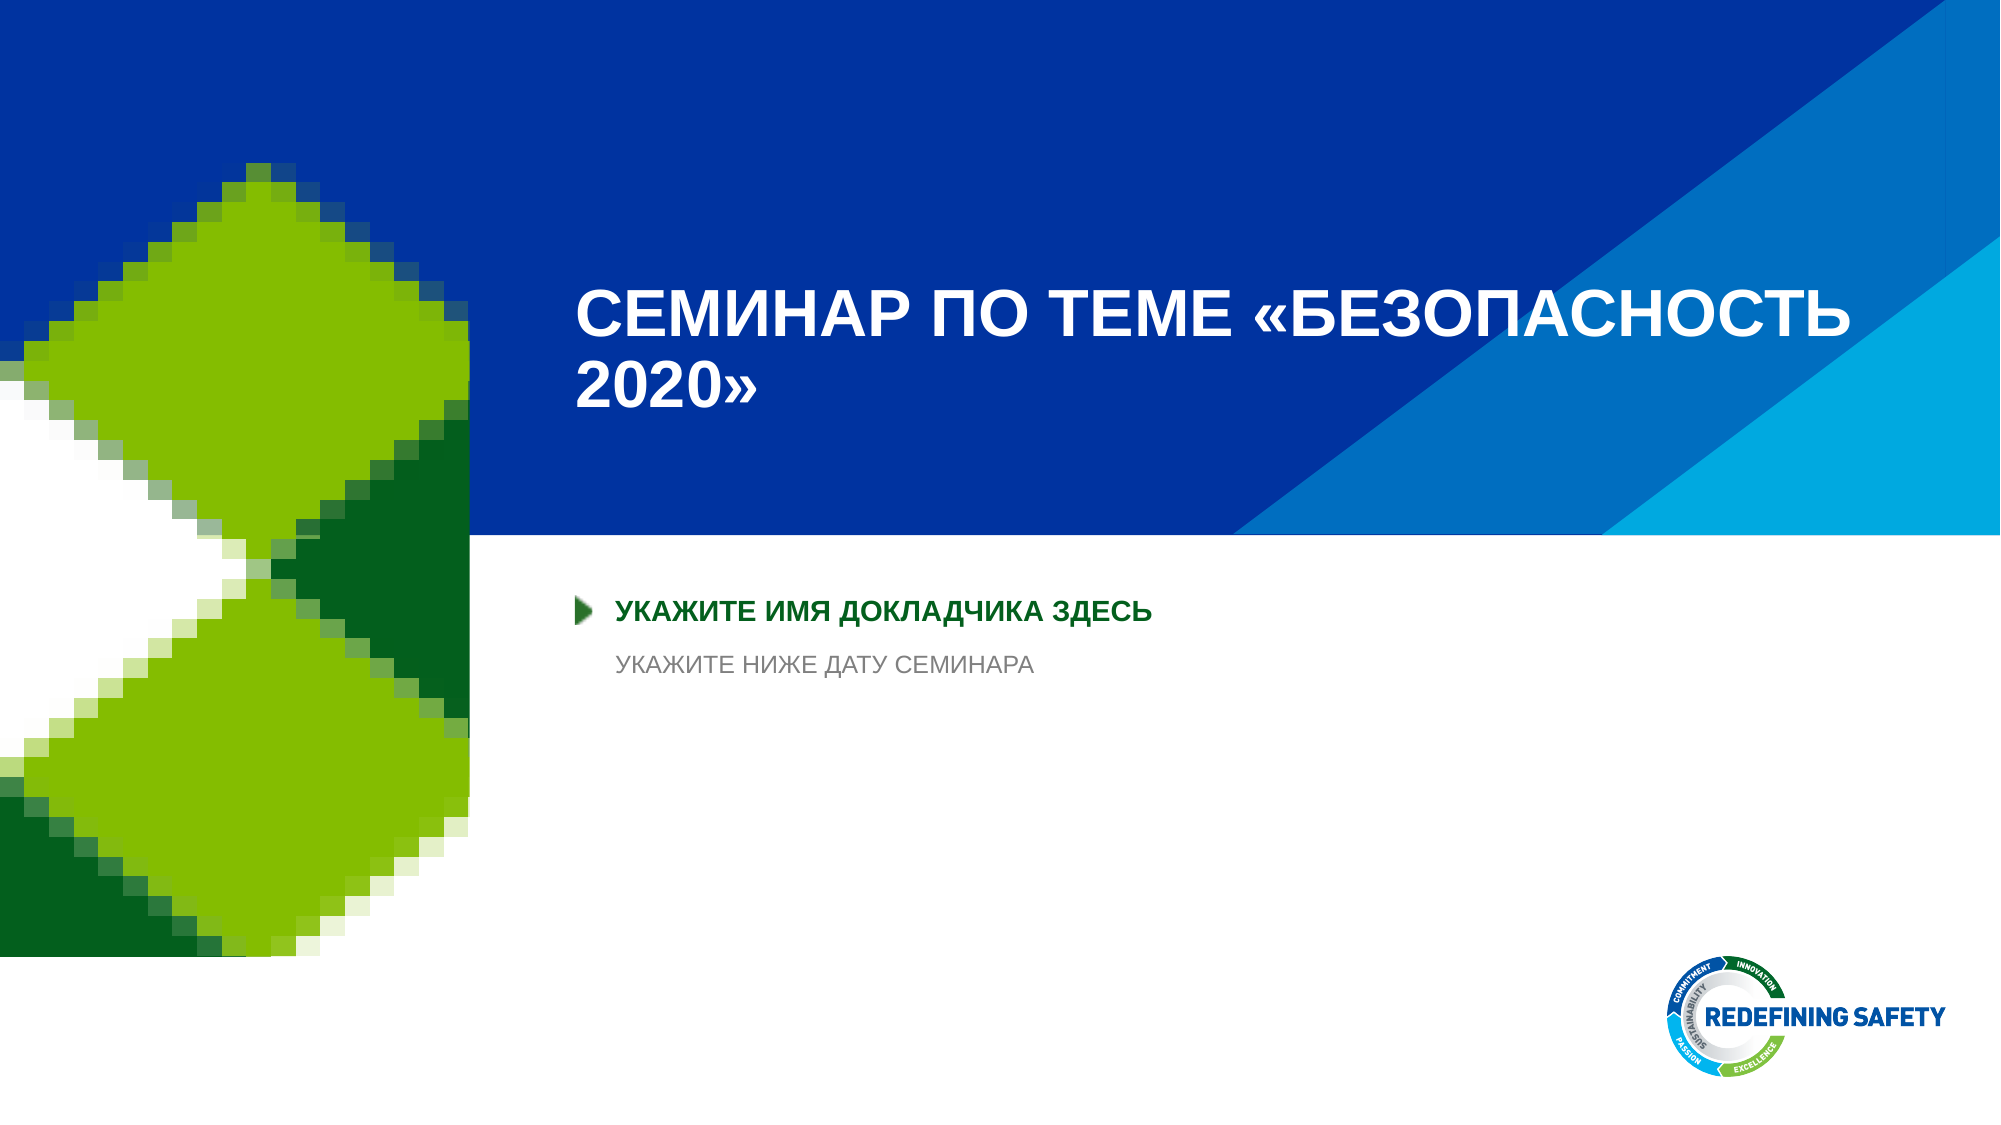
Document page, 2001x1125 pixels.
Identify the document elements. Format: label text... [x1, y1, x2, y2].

list УКАЖИТЕ НИЖЕ ДАТУ СЕМИНАРА [614, 644, 1265, 692]
list УКАЖИТЕ ИМЯ ДОКЛАДЧИКА ЗДЕСЬ [614, 587, 1265, 634]
picture [1667, 956, 1946, 1077]
picture [1667, 1029, 1715, 1077]
picture [1692, 1058, 1700, 1063]
title СЕМИНАР ПО ТЕМЕ «БЕЗОПАСНОСТЬ 2020» [574, 218, 1900, 482]
